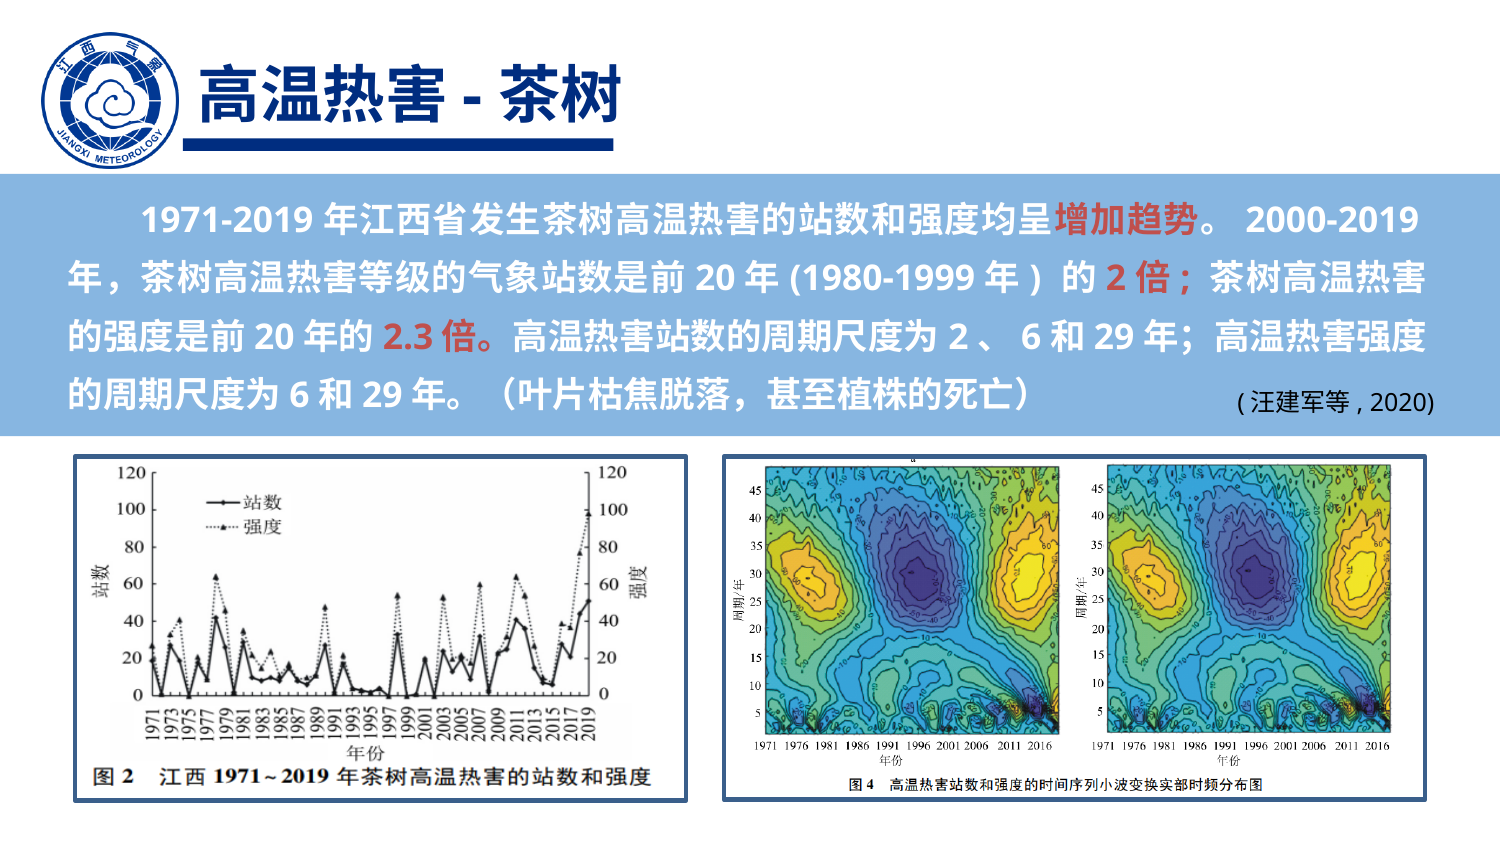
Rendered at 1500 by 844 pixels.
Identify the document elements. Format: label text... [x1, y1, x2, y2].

picture [726, 458, 1423, 798]
picture [41, 32, 179, 169]
text_box [182, 138, 614, 151]
picture [76, 458, 684, 799]
text_box 1971-2019年江西省发生茶树高温热害的站数和强度均呈增加趋势。2000-2019年，茶树高温热害等级的气象站数是前20年(1980-1999年) 的2倍; 茶树高温热害的强度是前20年的2.3倍。高温热害站数的周期尺度为2、6和29年；高温热害强度的周期尺度为6和29年。（叶片枯焦脱落，甚至植株的死亡） [53, 173, 1443, 422]
text_box (汪建军等, 2020) [1222, 379, 1490, 424]
text_box 高温热害-茶树 [183, 22, 942, 163]
text_box [0, 172, 1500, 438]
